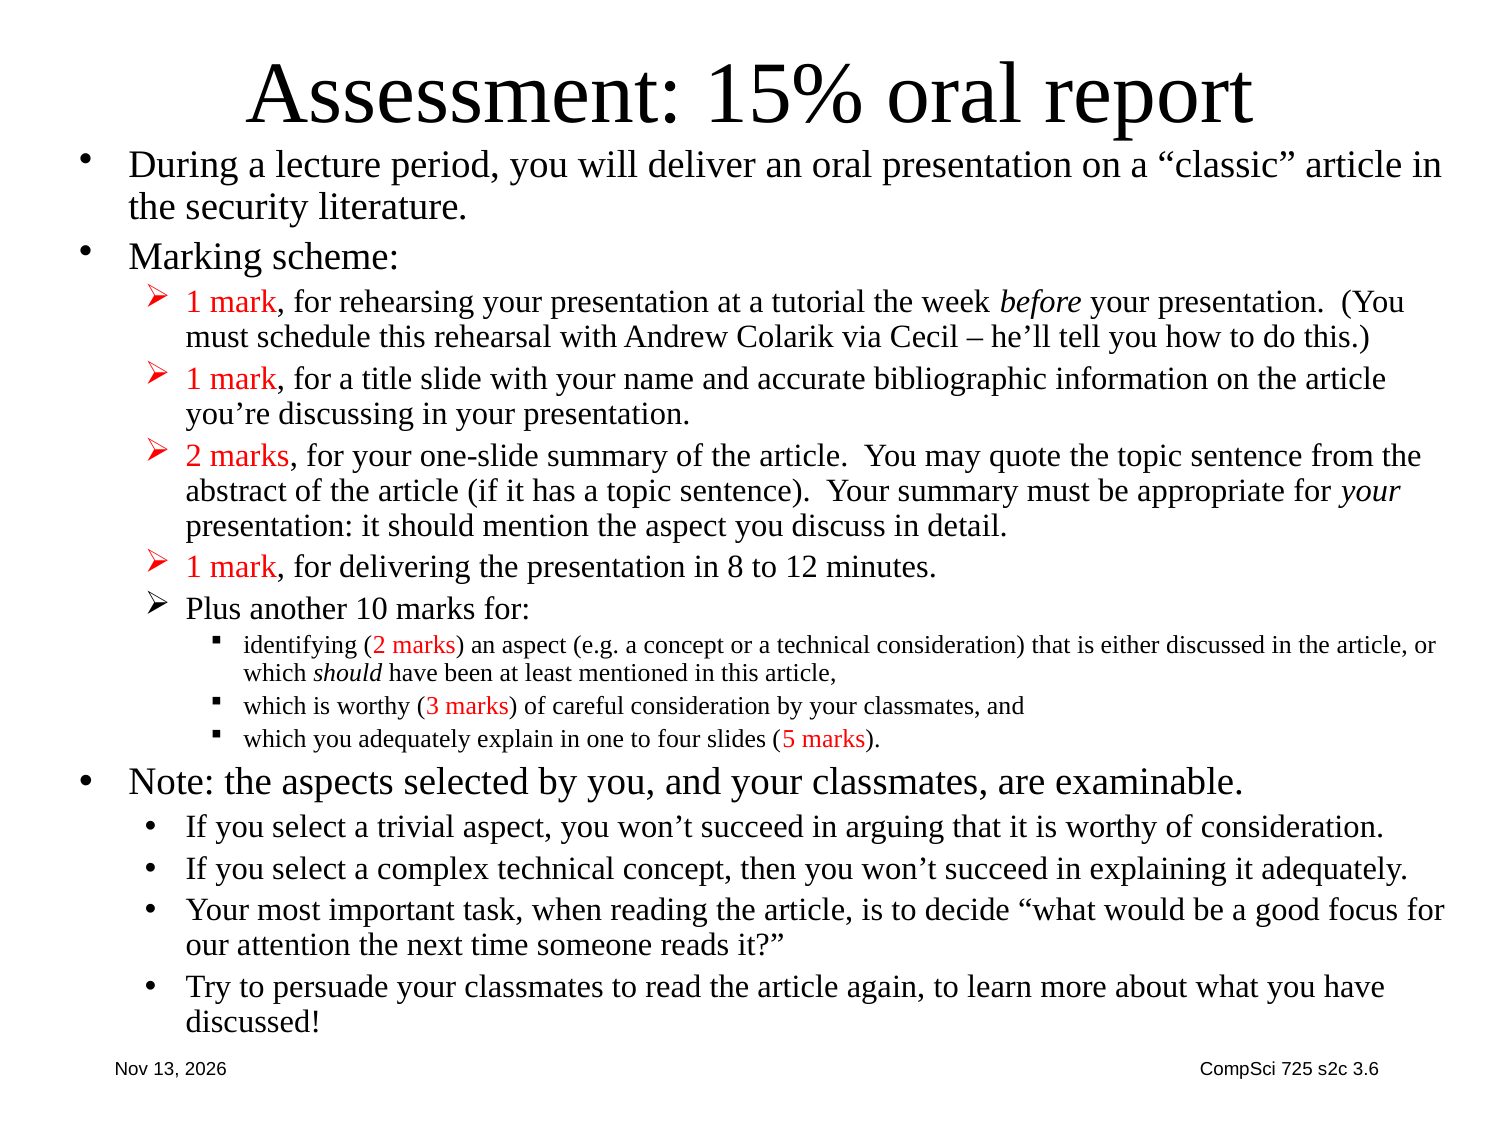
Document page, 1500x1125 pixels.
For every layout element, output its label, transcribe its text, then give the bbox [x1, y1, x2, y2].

slide_number 23-Jul-14 [100, 1057, 414, 1125]
list During a lecture period, you will deliver an oral presentation on a “classic” article in the security literature. Marking scheme: 1 mark, for rehearsing your presentation at a tutorial the week before your presentation. (You must schedule this rehearsal with Andrew Colarik via Cecil – he’ll tell you how to do this.) 1 mark, for a title slide with your name and accurate bibliographic information on the article you’re discussing in your presentation. 2 marks, for your one-slide summary of the article. You may quote the topic sentence from the abstract of the article (if it has a topic sentence). Your summary must be appropriate for your presentation: it should mention the aspect you discuss in detail. 1 mark, for delivering the presentation in 8 to 12 minutes. Plus another 10 marks for: identifying (2 marks) an aspect (e.g. a concept or a technical consideration) that is either discussed in the article, or which should have been at least mentioned in this article, which is worthy (3 marks) of careful consideration by your classmates, and which you adequately explain in one to four slides (5 marks). Note: the aspects selected by you, and your classmates, are examinable. If you select a trivial aspect, you won’t succeed in arguing that it is worthy of consideration. If you select a complex technical concept, then you won’t succeed in explaining it adequately. Your most important task, when reading the article, is to decide “what would be a good focus for our attention the next time someone reads it?” Try to persuade your classmates to read the article again, to learn more about what you have discussed! [64, 137, 1486, 1057]
title Assessment: 15% oral report [112, 24, 1388, 137]
slide_number CompSci 725 s2c 3.6 [1080, 1049, 1394, 1125]
